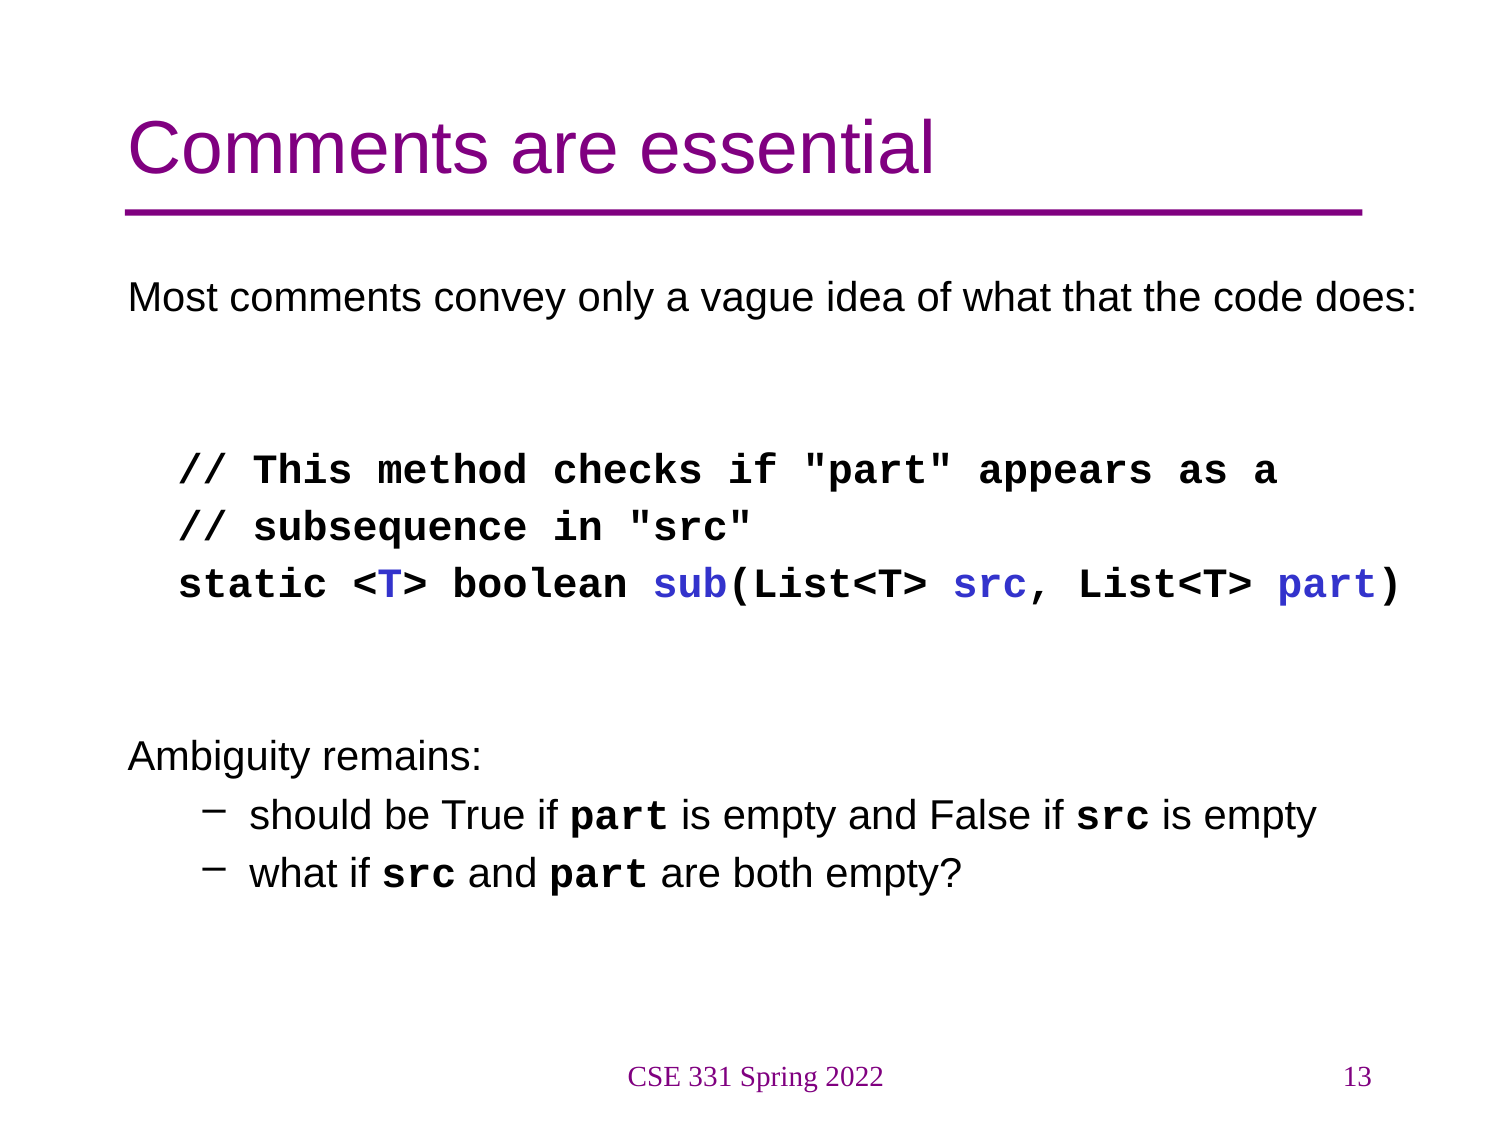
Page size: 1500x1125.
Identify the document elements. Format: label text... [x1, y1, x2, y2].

list Most comments convey only a vague idea of what that the code does: // This method checks if "part" appears as a // subsequence in "src" static <T> boolean sub(List<T> src, List<T> part) Ambiguity remains: should be True if part is empty and False if src is empty what if src and part are both empty? [112, 262, 1450, 1000]
footer CSE 331 Spring 2022 [474, 1049, 1038, 1125]
title Comments are essential [112, 50, 1388, 238]
slide_number 13 [1074, 1049, 1388, 1125]
